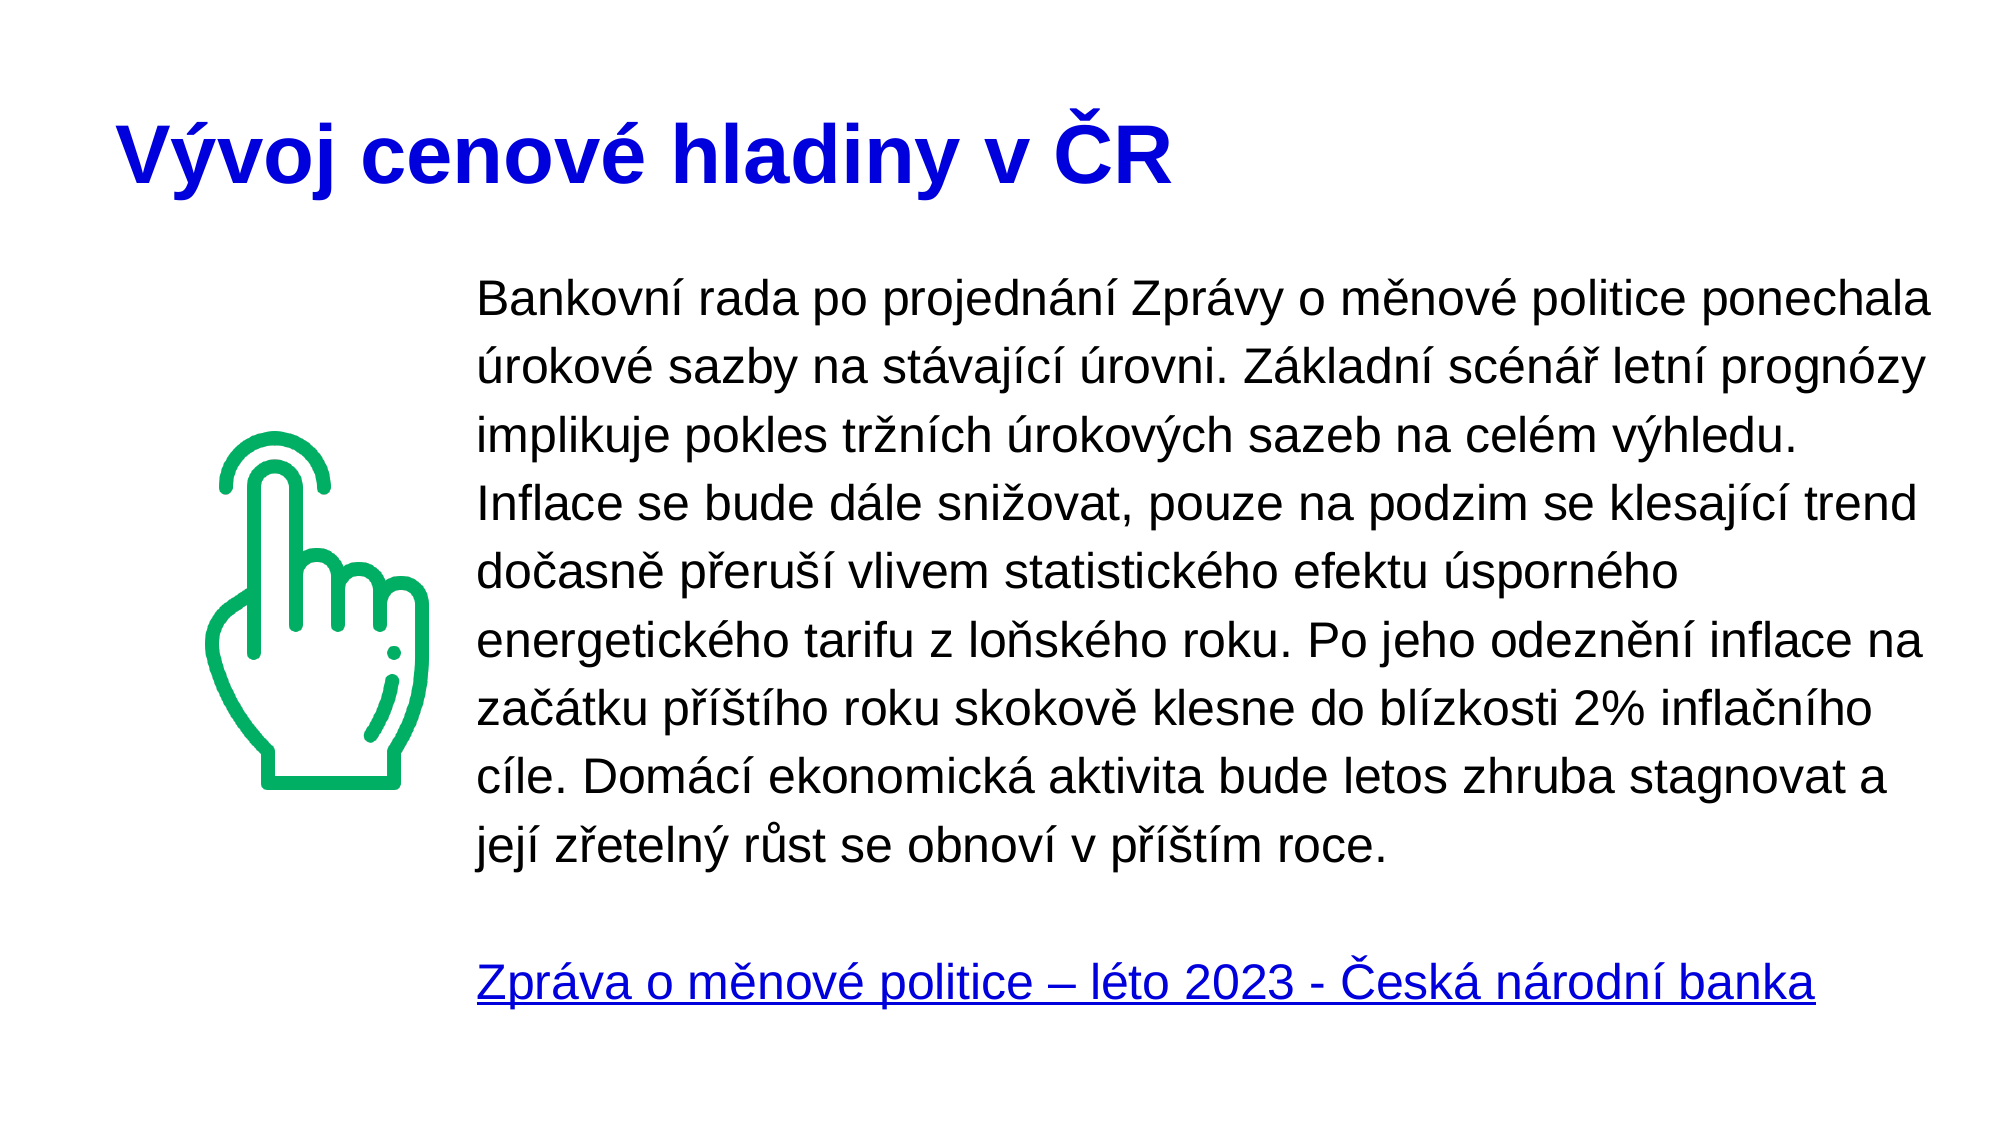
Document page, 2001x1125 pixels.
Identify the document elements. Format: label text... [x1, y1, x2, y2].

list Bankovní rada po projednání Zprávy o měnové politice ponechala úrokové sazby na stávající úrovni. Základní scénář letní prognózy implikuje pokles tržních úrokových sazeb na celém výhledu. Inflace se bude dále snižovat, pouze na podzim se klesající trend dočasně přeruší vlivem statistického efektu úsporného energetického tarifu z loňského roku. Po jeho odeznění inflace na začátku příštího roku skokově klesne do blízkosti 2% inflačního cíle. Domácí ekonomická aktivita bude letos zhruba stagnovat a její zřetelný růst se obnoví v příštím roce. Zpráva o měnové politice – léto 2023 - Česká národní banka [476, 494, 1951, 852]
title Vývoj cenové hladiny v ČR [115, 116, 1933, 335]
picture [137, 431, 496, 790]
